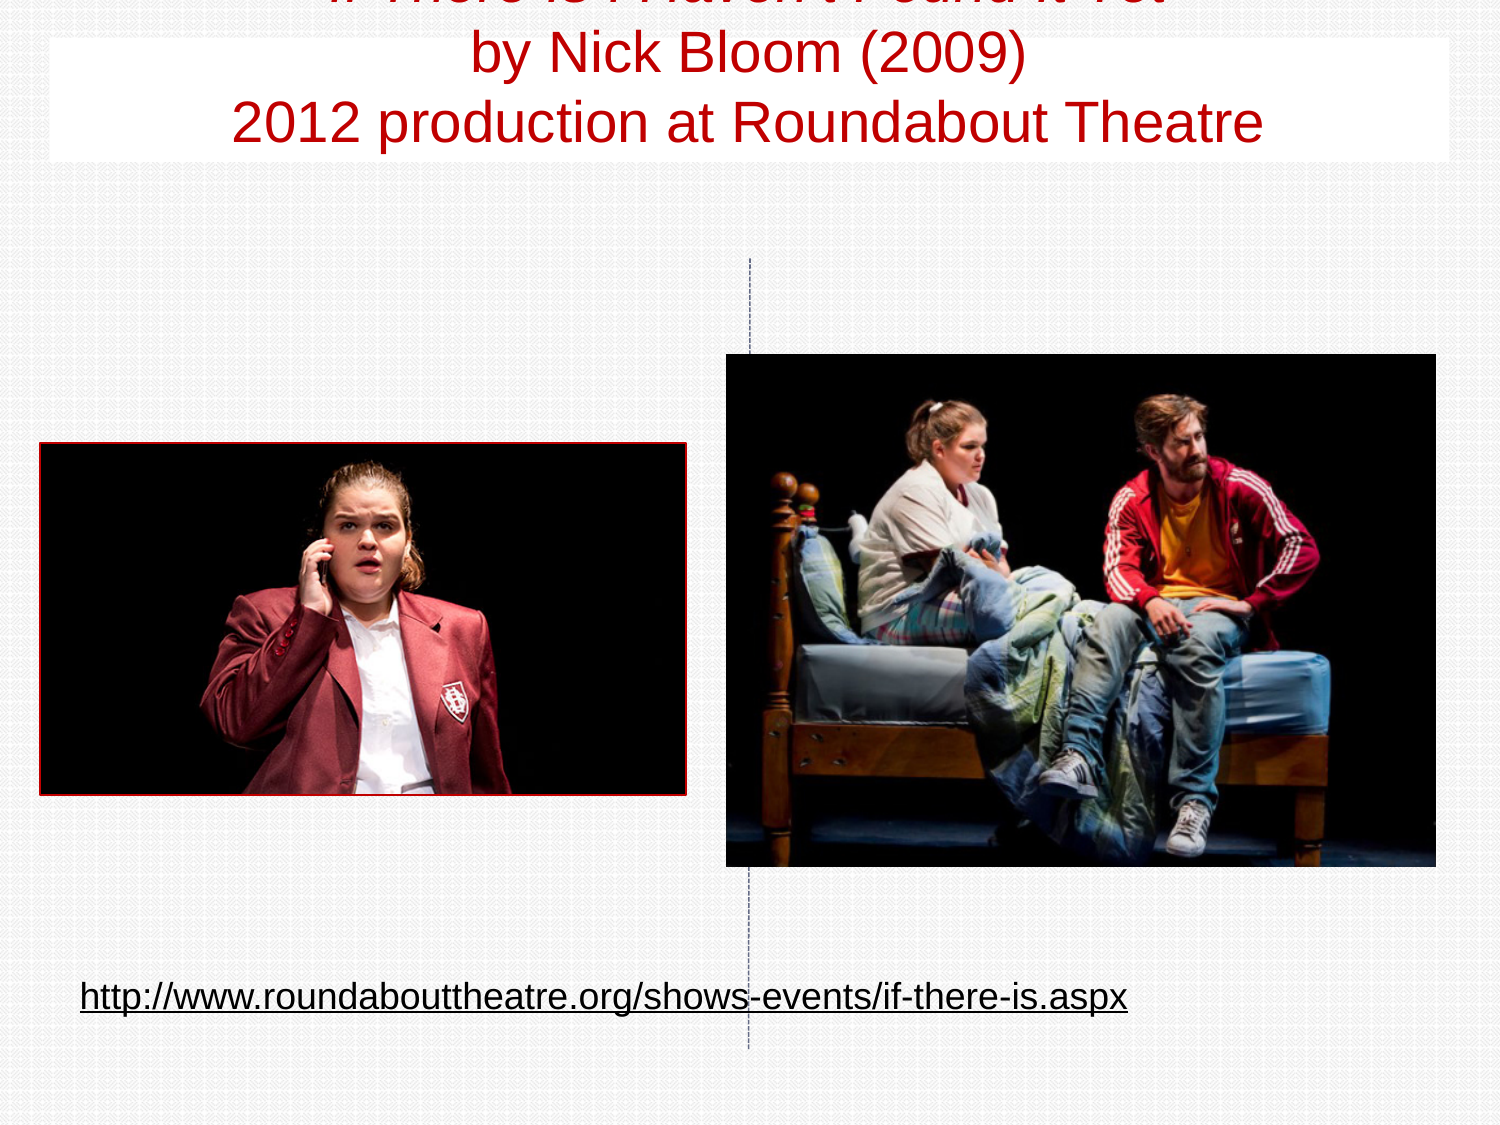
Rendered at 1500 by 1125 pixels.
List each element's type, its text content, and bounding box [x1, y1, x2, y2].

title If There Is I Haven’t Found It Yet by Nick Bloom (2009) 2012 production at Roundabout Theatre [48, 36, 1451, 163]
text_box http://www.roundabouttheatre.org/shows-events/if-there-is.aspx [64, 964, 1394, 1024]
picture [726, 354, 1436, 867]
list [40, 444, 686, 795]
